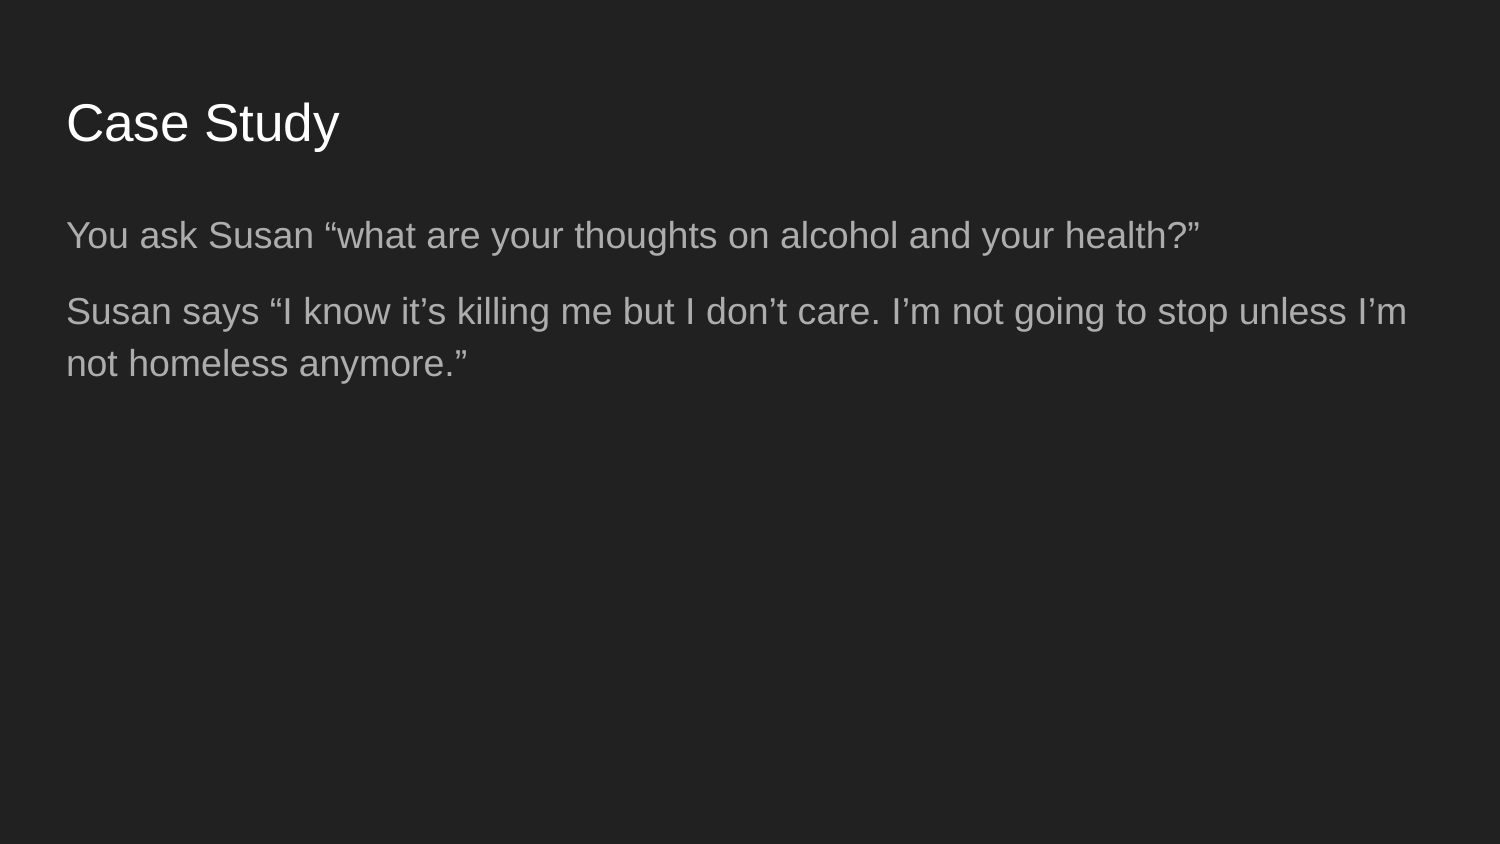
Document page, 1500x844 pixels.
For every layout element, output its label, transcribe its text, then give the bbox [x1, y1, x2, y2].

list You ask Susan “what are your thoughts on alcohol and your health?” Susan says “I know it’s killing me but I don’t care. I’m not going to stop unless I’m not homeless anymore.” [51, 189, 1449, 750]
title Case Study [51, 72, 1449, 167]
